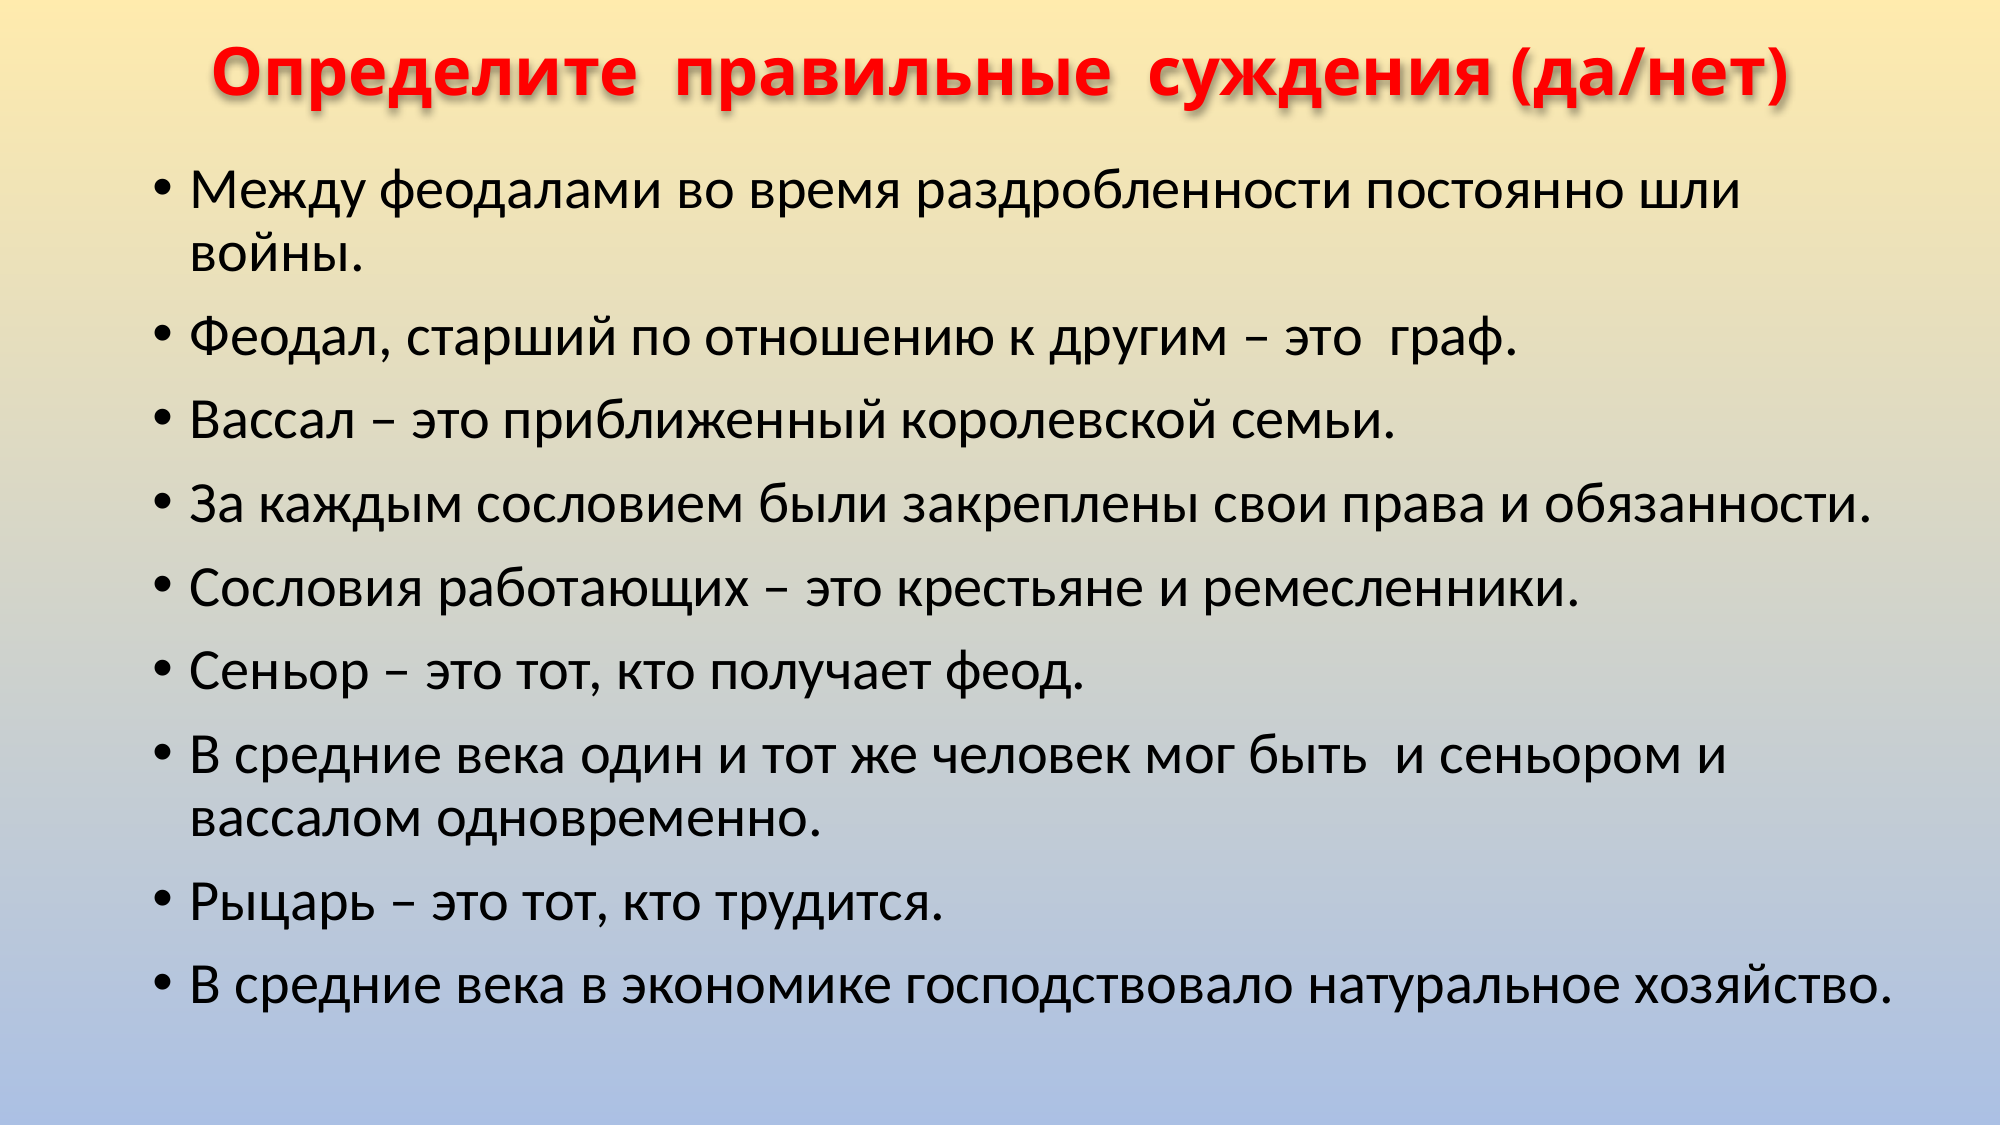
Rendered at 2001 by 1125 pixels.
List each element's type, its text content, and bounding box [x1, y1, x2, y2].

title Определите правильные суждения (да/нет) [137, 33, 1863, 114]
list Между феодалами во время раздробленности постоянно шли войны. Феодал, старший по отношению к другим – это граф. Вассал – это приближенный королевской семьи. За каждым сословием были закреплены свои права и обязанности. Сословия работающих – это крестьяне и ремесленники. Сеньор – это тот, кто получает феод. В средние века один и тот же человек мог быть и сеньором и вассалом одновременно. Рыцарь – это тот, кто трудится. В средние века в экономике господствовало натуральное хозяйство. [137, 150, 1911, 1038]
